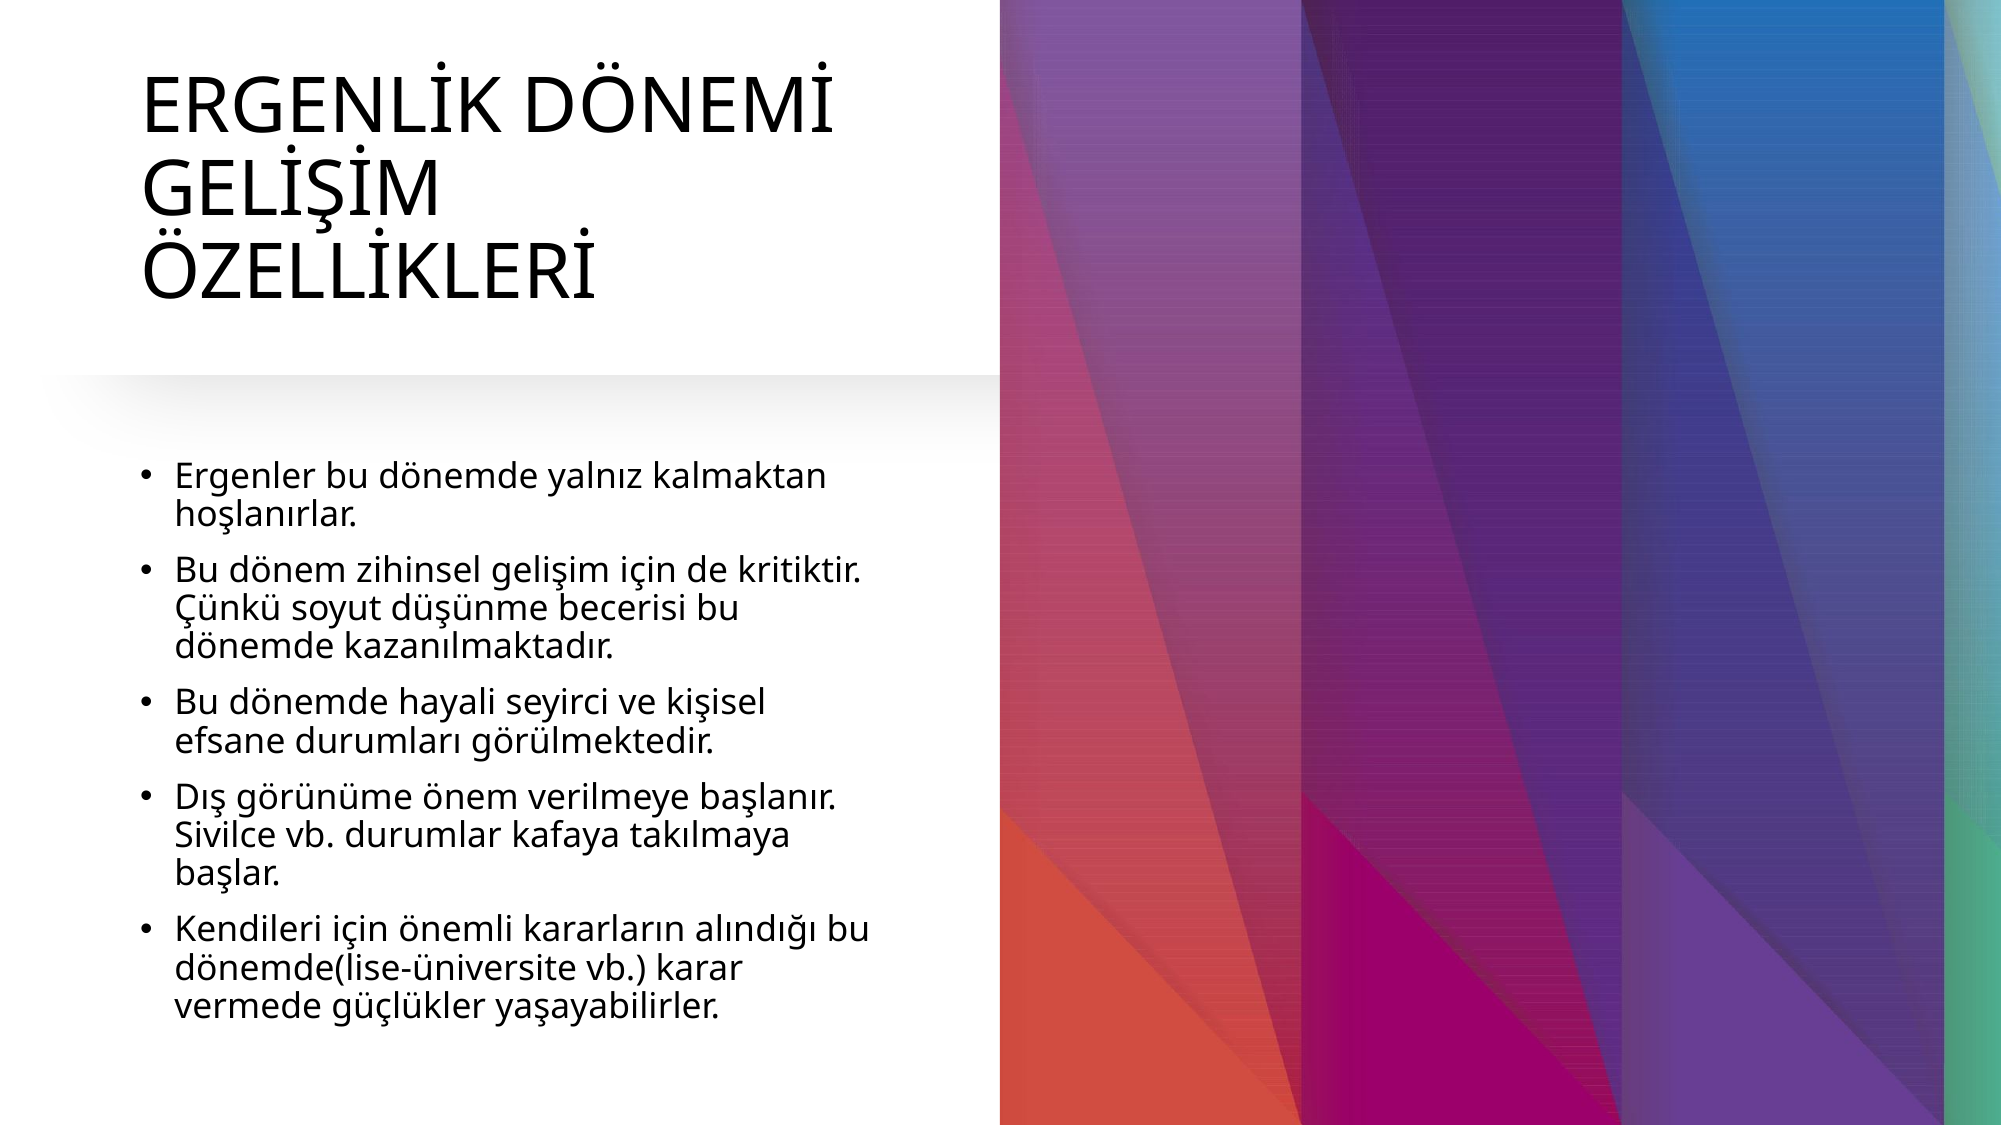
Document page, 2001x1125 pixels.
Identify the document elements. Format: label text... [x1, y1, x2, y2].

list Ergenler bu dönemde yalnız kalmaktan hoşlanırlar. Bu dönem zihinsel gelişim için de kritiktir. Çünkü soyut düşünme becerisi bu dönemde kazanılmaktadır. Bu dönemde hayali seyirci ve kişisel efsane durumları görülmektedir. Dış görünüme önem verilmeye başlanır. Sivilce vb. durumlar kafaya takılmaya başlar. Kendileri için önemli kararların alındığı bu dönemde(lise-üniversite vb.) karar vermede güçlükler yaşayabilirler. [124, 450, 888, 1043]
title ERGENLİK DÖNEMİ GELİŞİM ÖZELLİKLERİ [124, 57, 888, 324]
text_box [0, 376, 999, 1125]
picture [999, 0, 2001, 1125]
text_box [0, 0, 999, 376]
